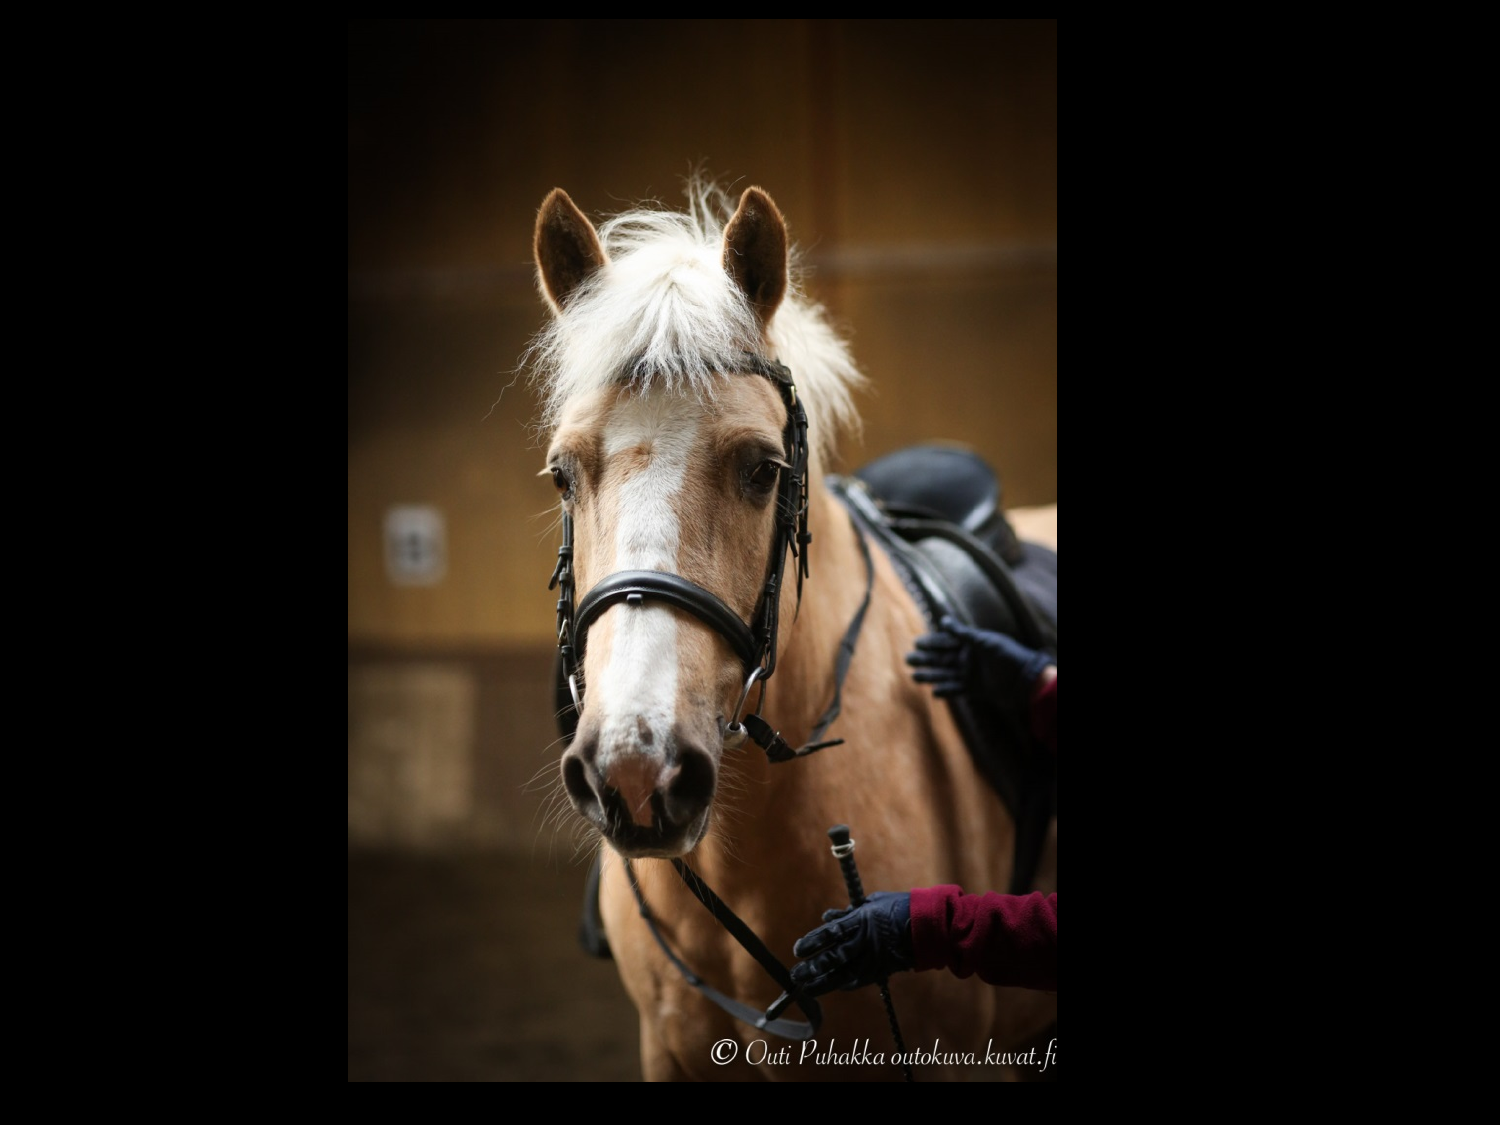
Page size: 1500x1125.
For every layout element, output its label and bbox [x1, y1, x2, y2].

list [348, 18, 1057, 1082]
